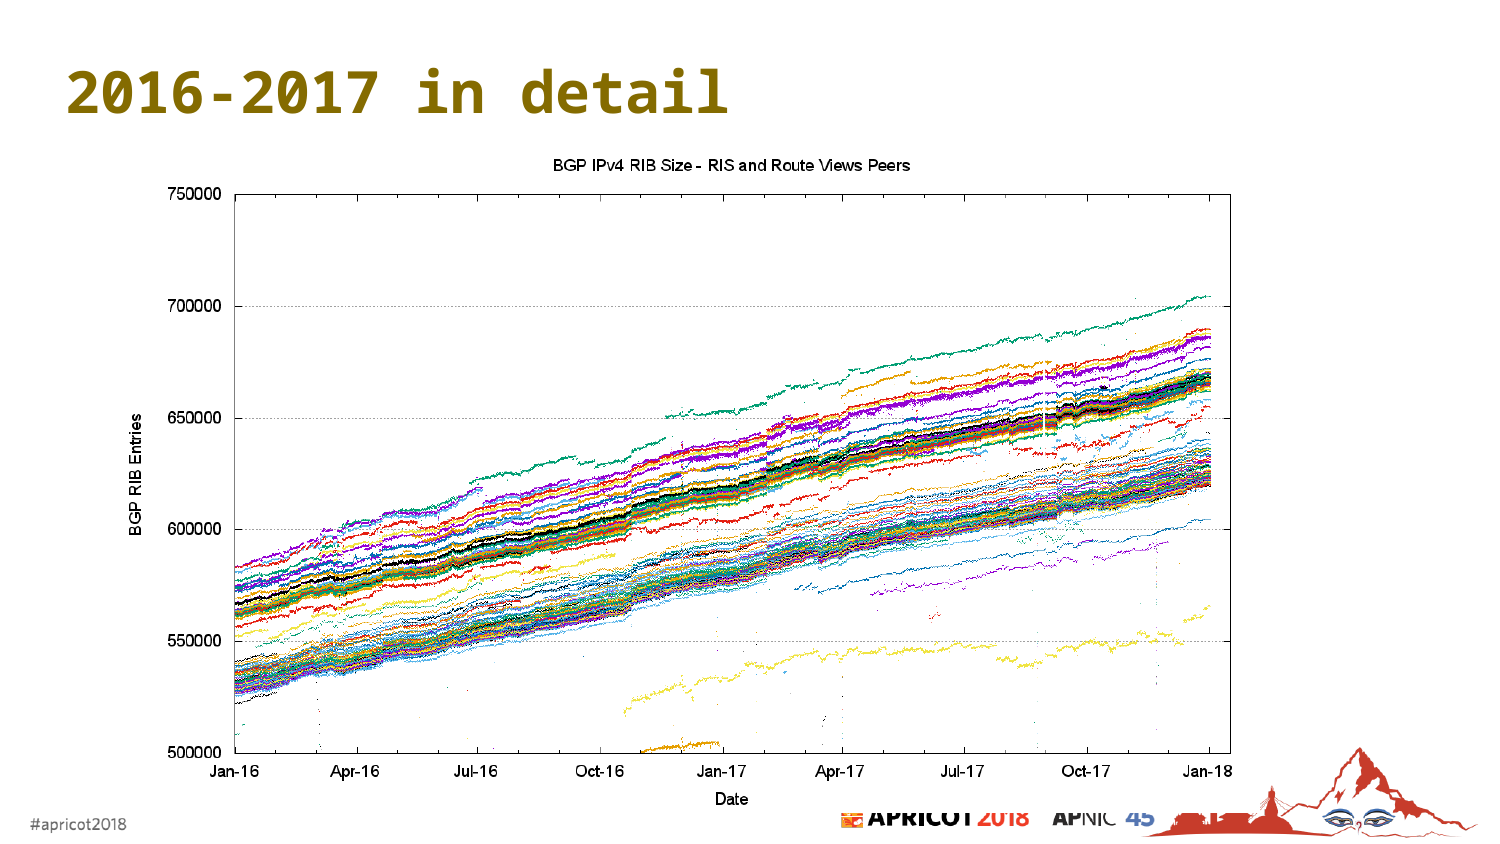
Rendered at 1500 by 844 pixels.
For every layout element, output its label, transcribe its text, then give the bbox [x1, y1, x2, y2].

picture [123, 138, 1260, 813]
title 2016-2017 in detail [64, 20, 1436, 161]
